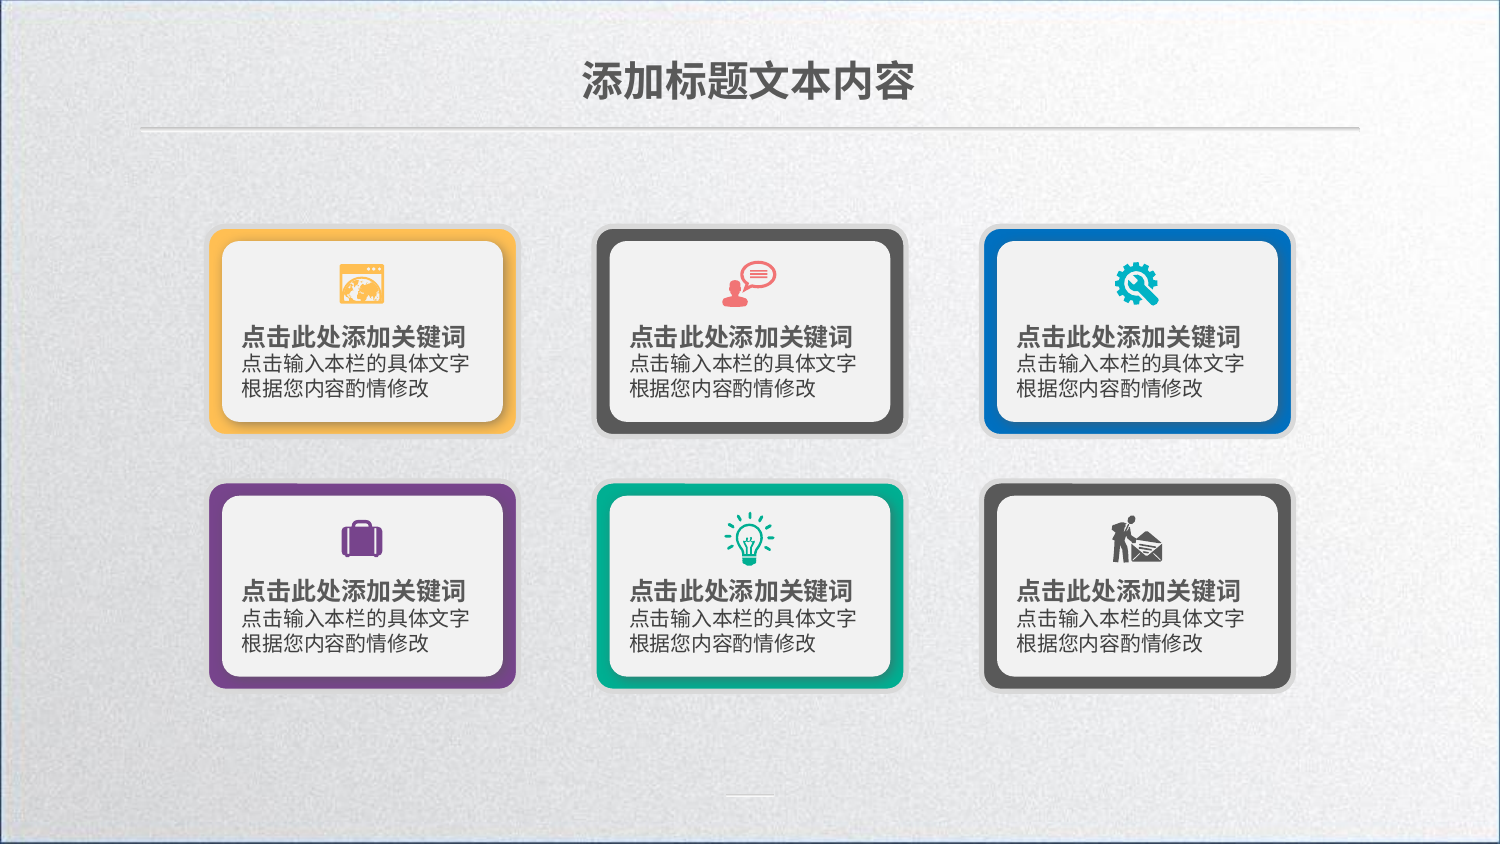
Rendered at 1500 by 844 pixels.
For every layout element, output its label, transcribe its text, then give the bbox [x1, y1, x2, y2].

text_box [1111, 514, 1163, 563]
picture [0, 0, 1500, 844]
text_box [593, 480, 907, 692]
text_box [339, 263, 385, 304]
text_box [593, 226, 907, 437]
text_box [722, 260, 777, 308]
text_box 添加标题文本内容 [459, 49, 1038, 111]
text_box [206, 480, 519, 692]
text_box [206, 226, 519, 437]
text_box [981, 226, 1294, 437]
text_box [723, 511, 775, 566]
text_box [981, 480, 1294, 692]
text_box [1114, 261, 1160, 306]
